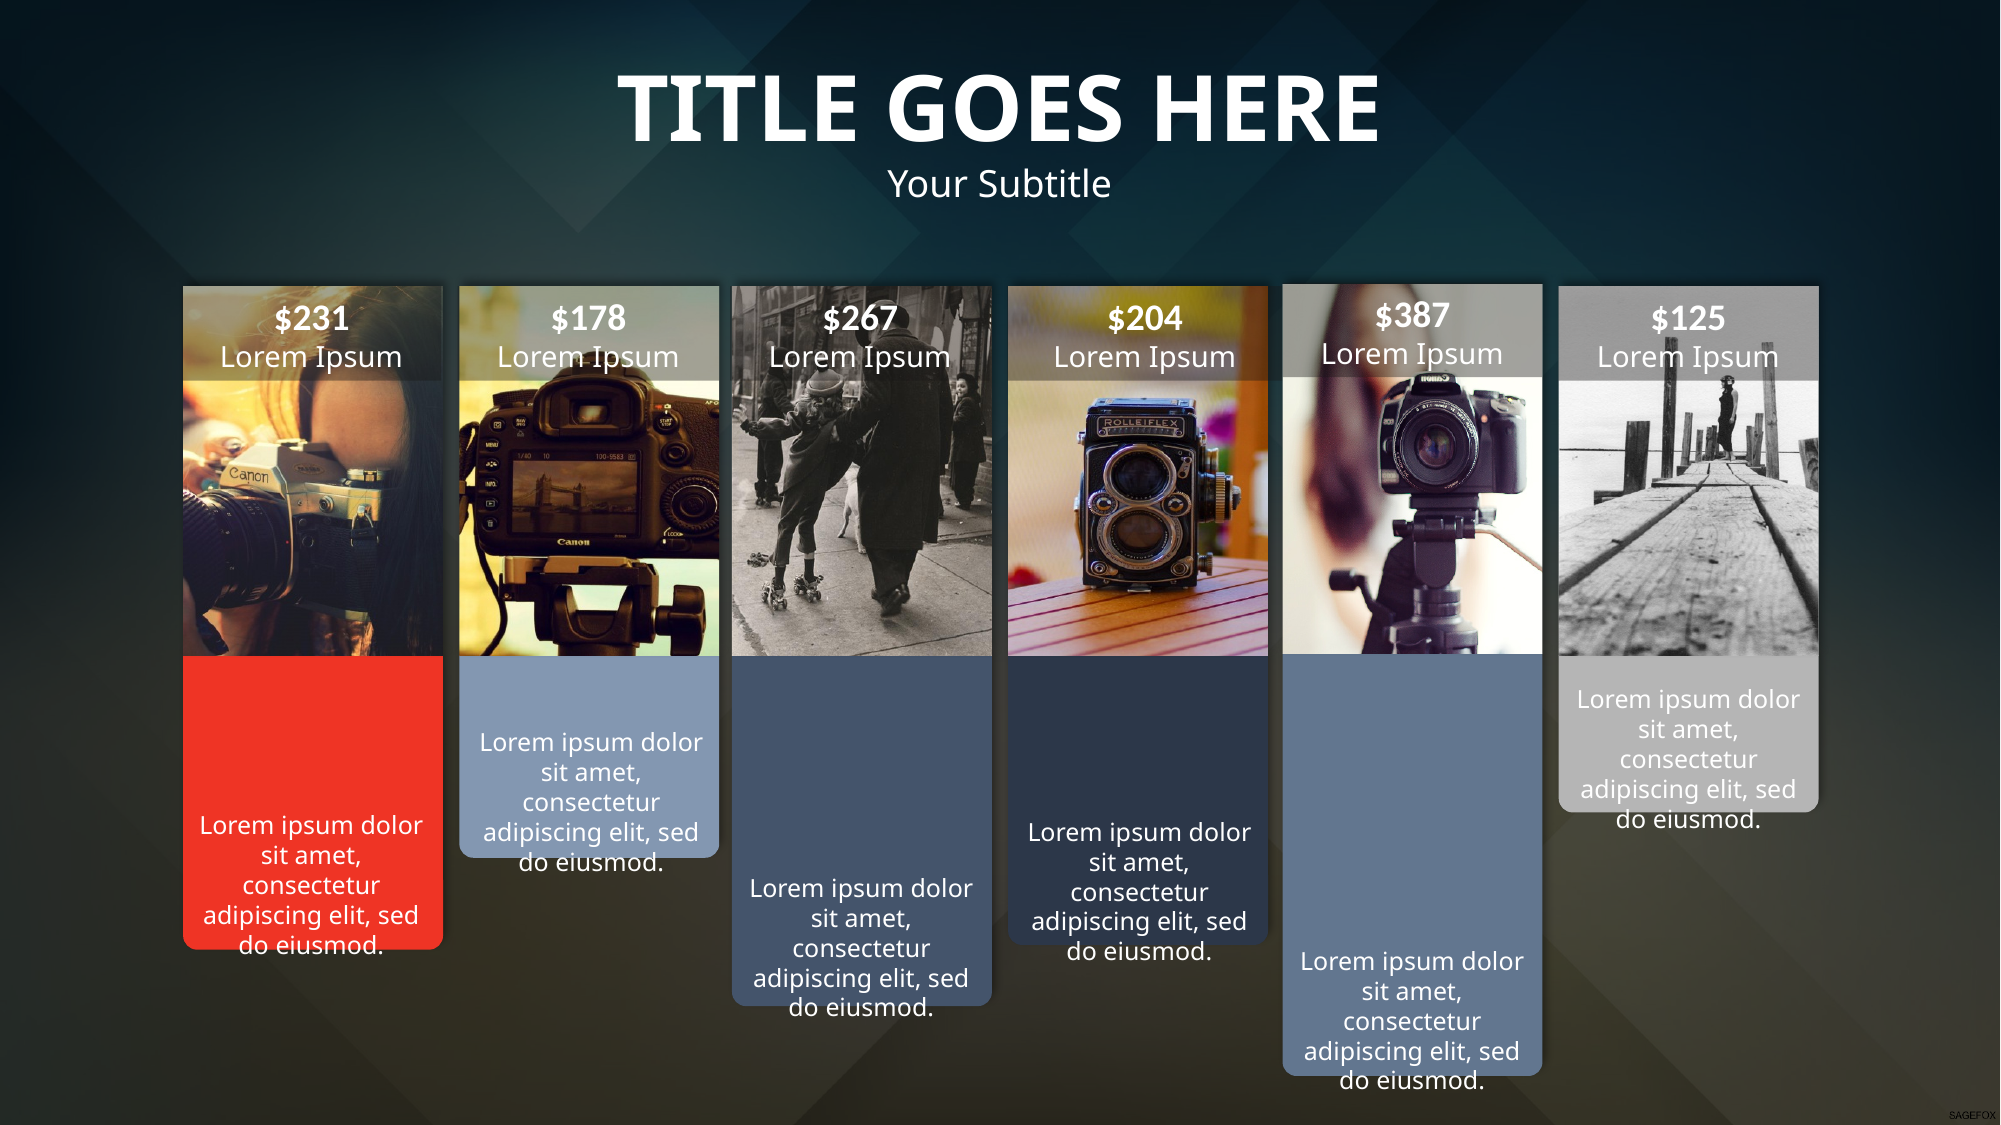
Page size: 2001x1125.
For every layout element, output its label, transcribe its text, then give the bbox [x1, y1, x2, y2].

text_box $178 Lorem Ipsum [457, 286, 720, 381]
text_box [1282, 653, 1543, 1076]
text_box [459, 655, 722, 858]
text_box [1558, 655, 1819, 813]
text_box [1282, 378, 1543, 653]
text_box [1008, 655, 1270, 945]
text_box TITLE GOES HERE Your Subtitle [548, 42, 1452, 212]
text_box [182, 285, 444, 655]
text_box [1558, 285, 1820, 656]
text_box $204 Lorem Ipsum [1007, 286, 1283, 381]
text_box [458, 381, 720, 656]
picture [0, 0, 2001, 1125]
text_box $387 Lorem Ipsum [1282, 282, 1543, 378]
text_box $125 Lorem Ipsum [1558, 286, 1819, 381]
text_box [181, 655, 444, 950]
text_box $231 Lorem Ipsum [181, 286, 442, 381]
text_box [731, 285, 993, 656]
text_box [731, 655, 992, 1007]
text_box [1007, 381, 1269, 656]
text_box $267 Lorem Ipsum [730, 286, 990, 381]
